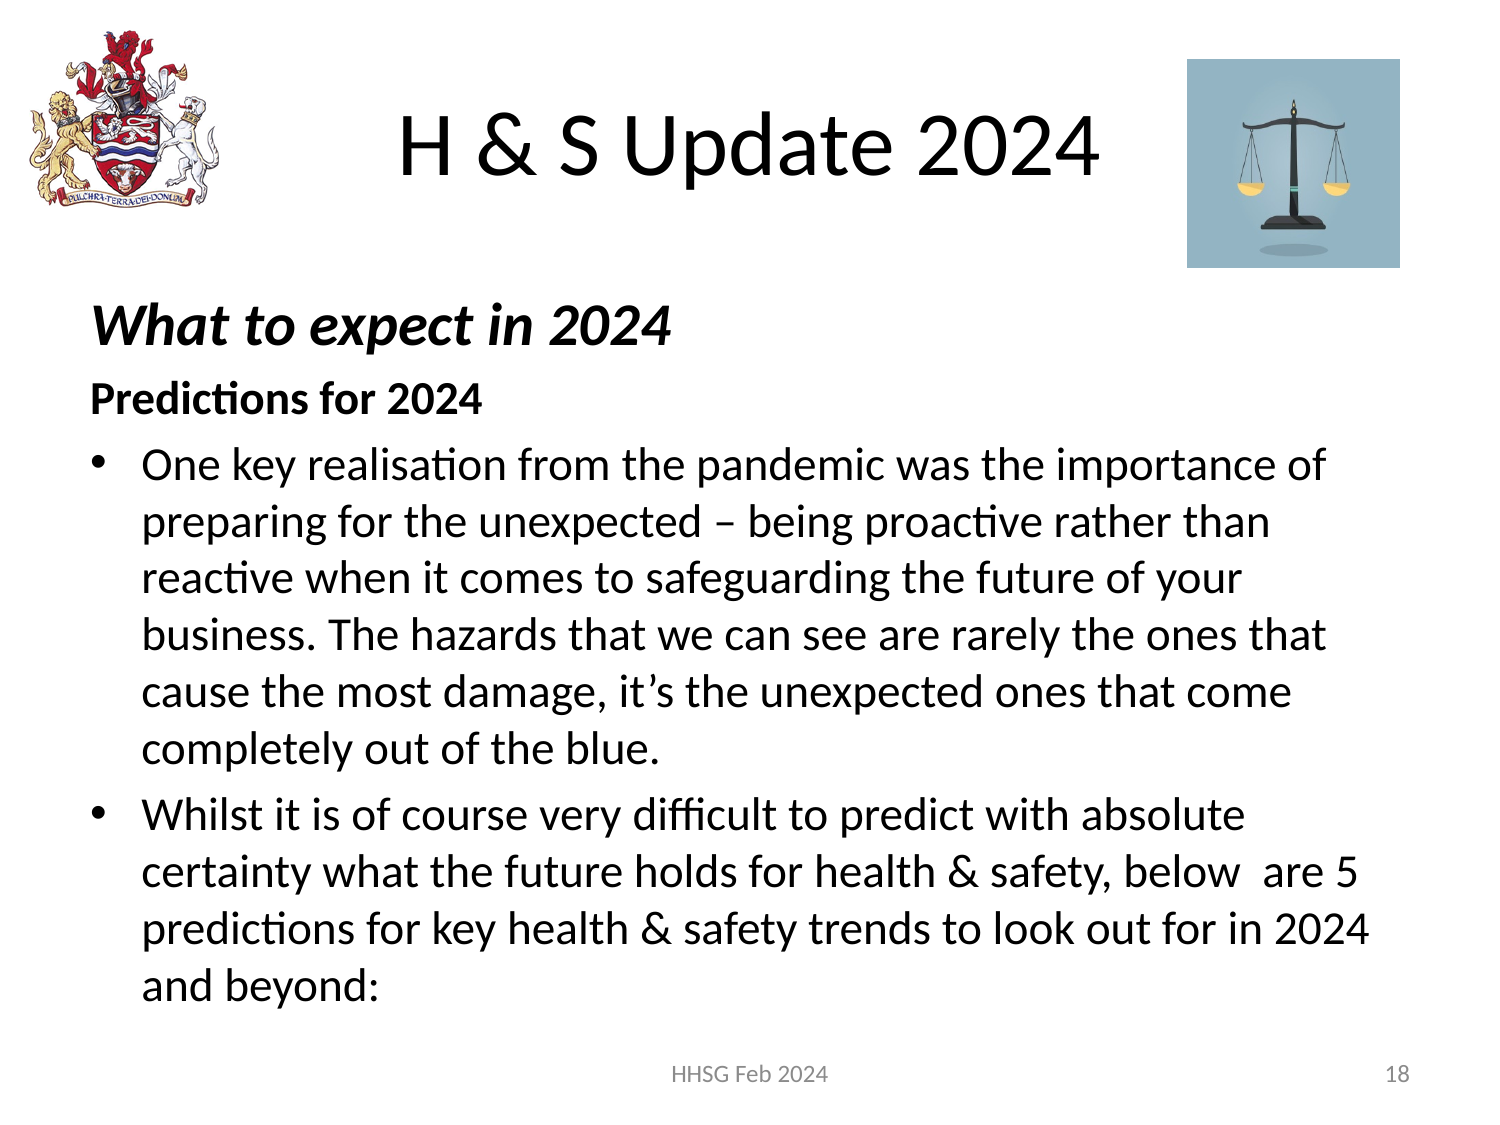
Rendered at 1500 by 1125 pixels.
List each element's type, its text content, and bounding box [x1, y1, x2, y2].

picture [1186, 59, 1400, 268]
footer HHSG Feb 2024 [512, 1042, 988, 1103]
picture [29, 29, 219, 209]
slide_number 18 [1074, 1042, 1425, 1103]
title H & S Update 2024 [223, 45, 1425, 208]
list What to expect in 2024 Predictions for 2024 One key realisation from the pandemic was the importance of preparing for the unexpected – being proactive rather than reactive when it comes to safeguarding the future of your business. The hazards that we can see are rarely the ones that cause the most damage, it’s the unexpected ones that come completely out of the blue. Whilst it is of course very difficult to predict with absolute certainty what the future holds for health & safety, below are 5 predictions for key health & safety trends to look out for in 2024 and beyond: [75, 208, 1425, 1024]
